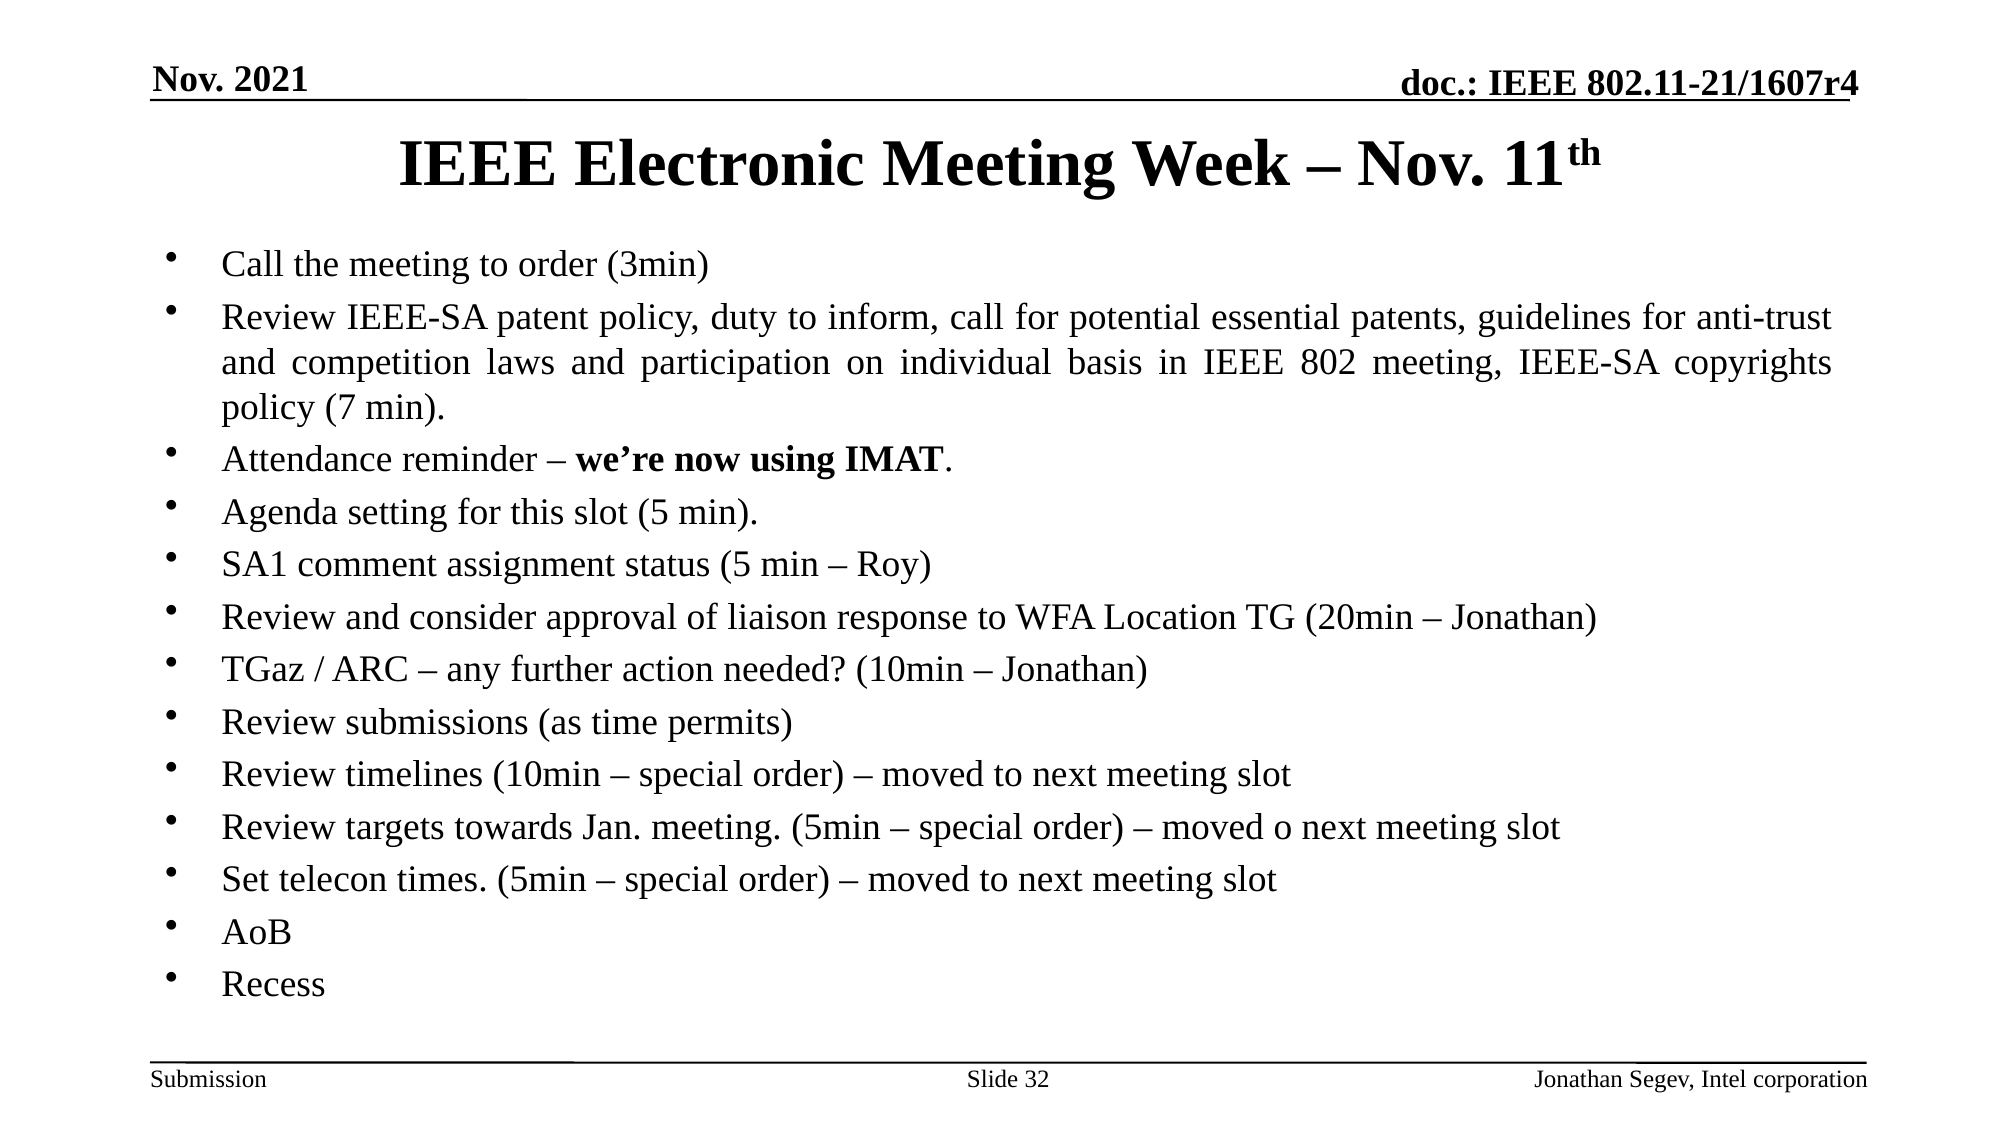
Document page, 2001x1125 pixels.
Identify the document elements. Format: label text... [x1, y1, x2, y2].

footer Jonathan Segev, Intel corporation [1171, 1061, 1869, 1093]
slide_number Slide 32 [950, 1061, 1067, 1123]
title IEEE Electronic Meeting Week – Nov. 11th [149, 112, 1850, 205]
list Call the meeting to order (3min) Review IEEE-SA patent policy, duty to inform, call for potential essential patents, guidelines for anti-trust and competition laws and participation on individual basis in IEEE 802 meeting, IEEE-SA copyrights policy (7 min). Attendance reminder – we’re now using IMAT. Agenda setting for this slot (5 min). SA1 comment assignment status (5 min – Roy) Review and consider approval of liaison response to WFA Location TG (20min – Jonathan) TGaz / ARC – any further action needed? (10min – Jonathan) Review submissions (as time permits) Review timelines (10min – special order) – moved to next meeting slot Review targets towards Jan. meeting. (5min – special order) – moved o next meeting slot Set telecon times. (5min – special order) – moved to next meeting slot AoB Recess [149, 231, 1850, 1000]
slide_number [152, 54, 563, 100]
